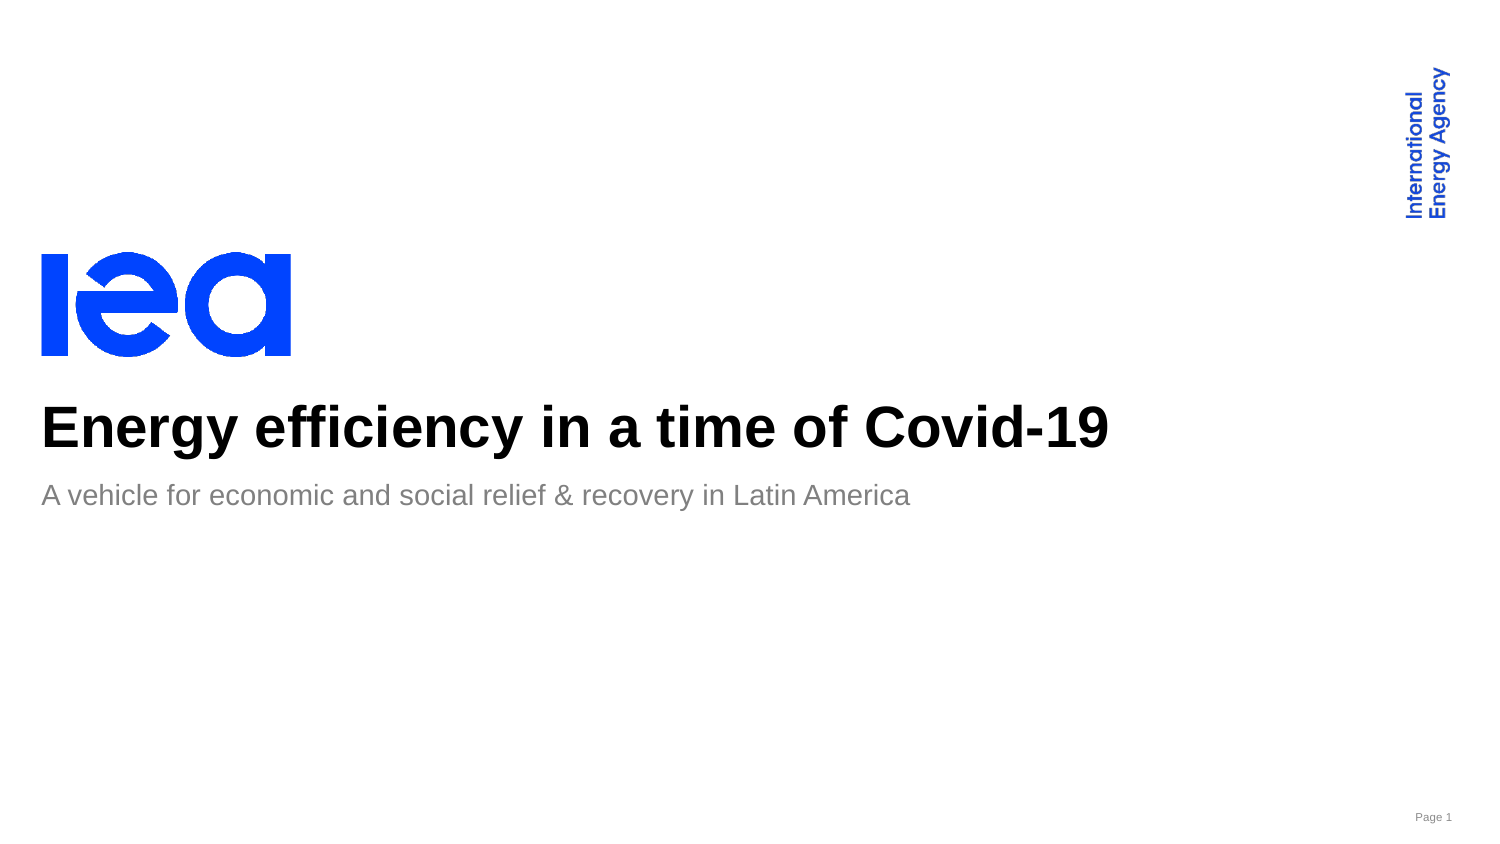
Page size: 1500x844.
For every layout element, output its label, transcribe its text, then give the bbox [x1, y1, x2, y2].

list A vehicle for economic and social relief & recovery in Latin America [41, 468, 1406, 520]
picture [1406, 68, 1449, 218]
list Energy efficiency in a time of Covid-19 [41, 381, 1406, 467]
picture [41, 252, 291, 357]
